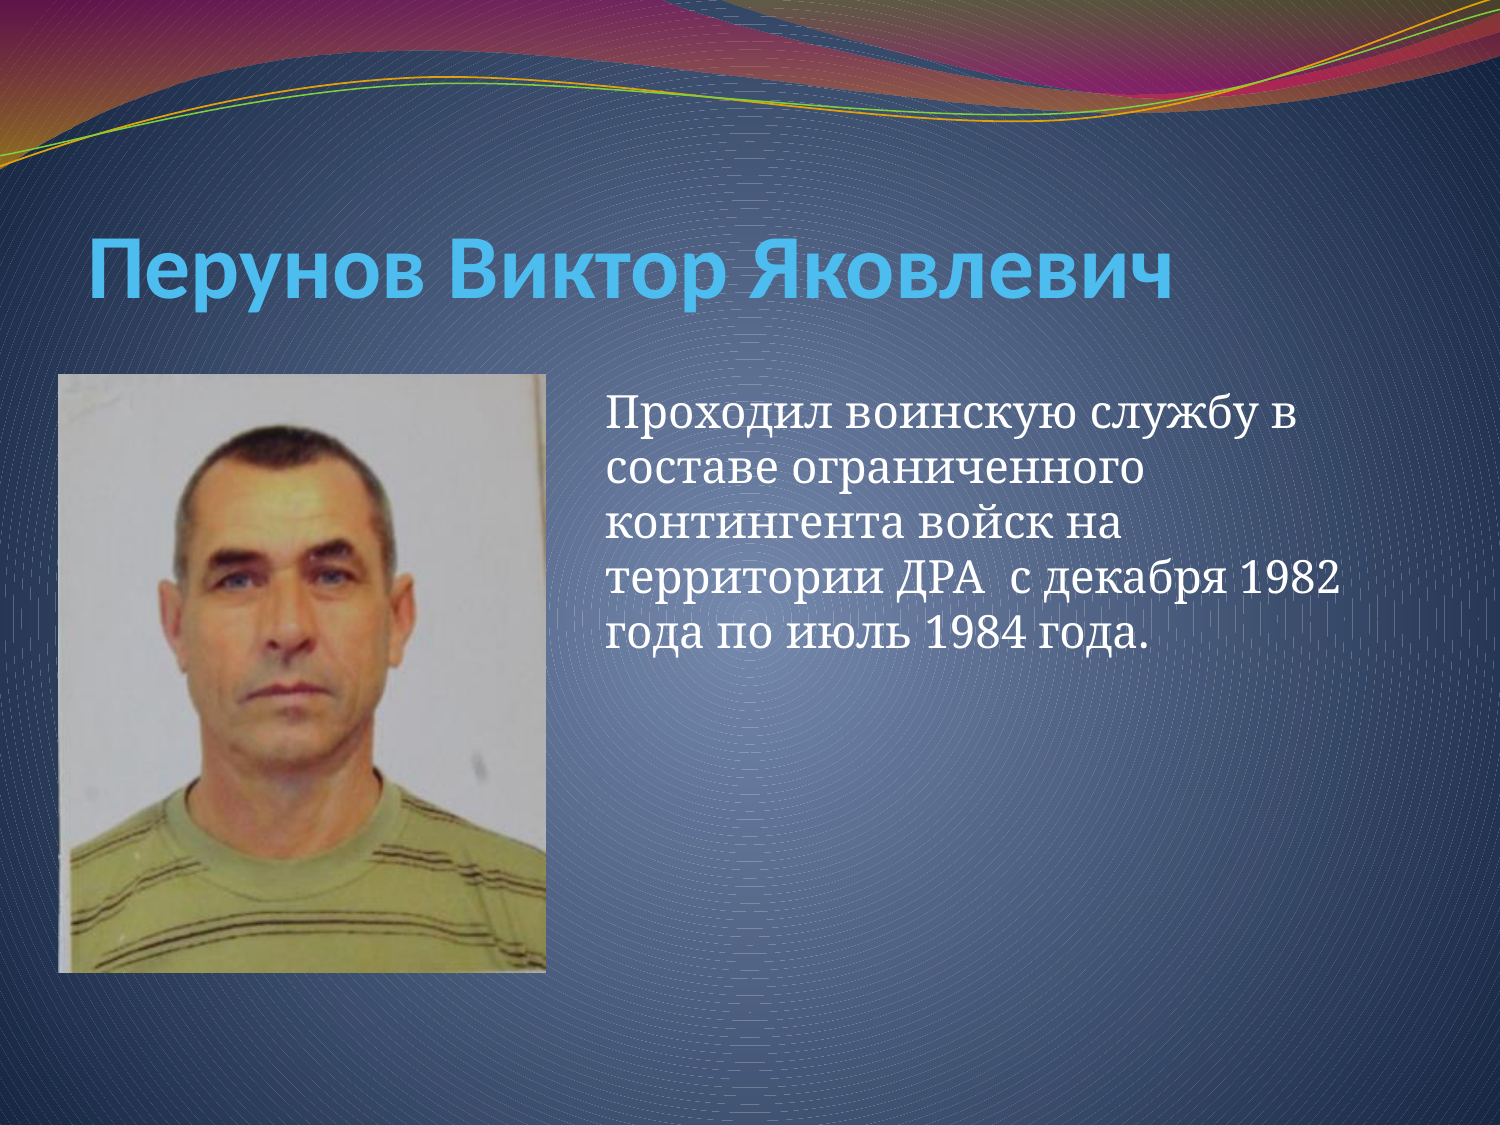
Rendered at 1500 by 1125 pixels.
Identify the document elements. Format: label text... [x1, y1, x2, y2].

list Проходил воинскую службу в составе ограниченного контингента войск на территории ДРА с декабря 1982 года по июль 1984 года. [597, 374, 1363, 1020]
title Перунов Виктор Яковлевич [86, 163, 1363, 317]
picture [58, 374, 546, 973]
